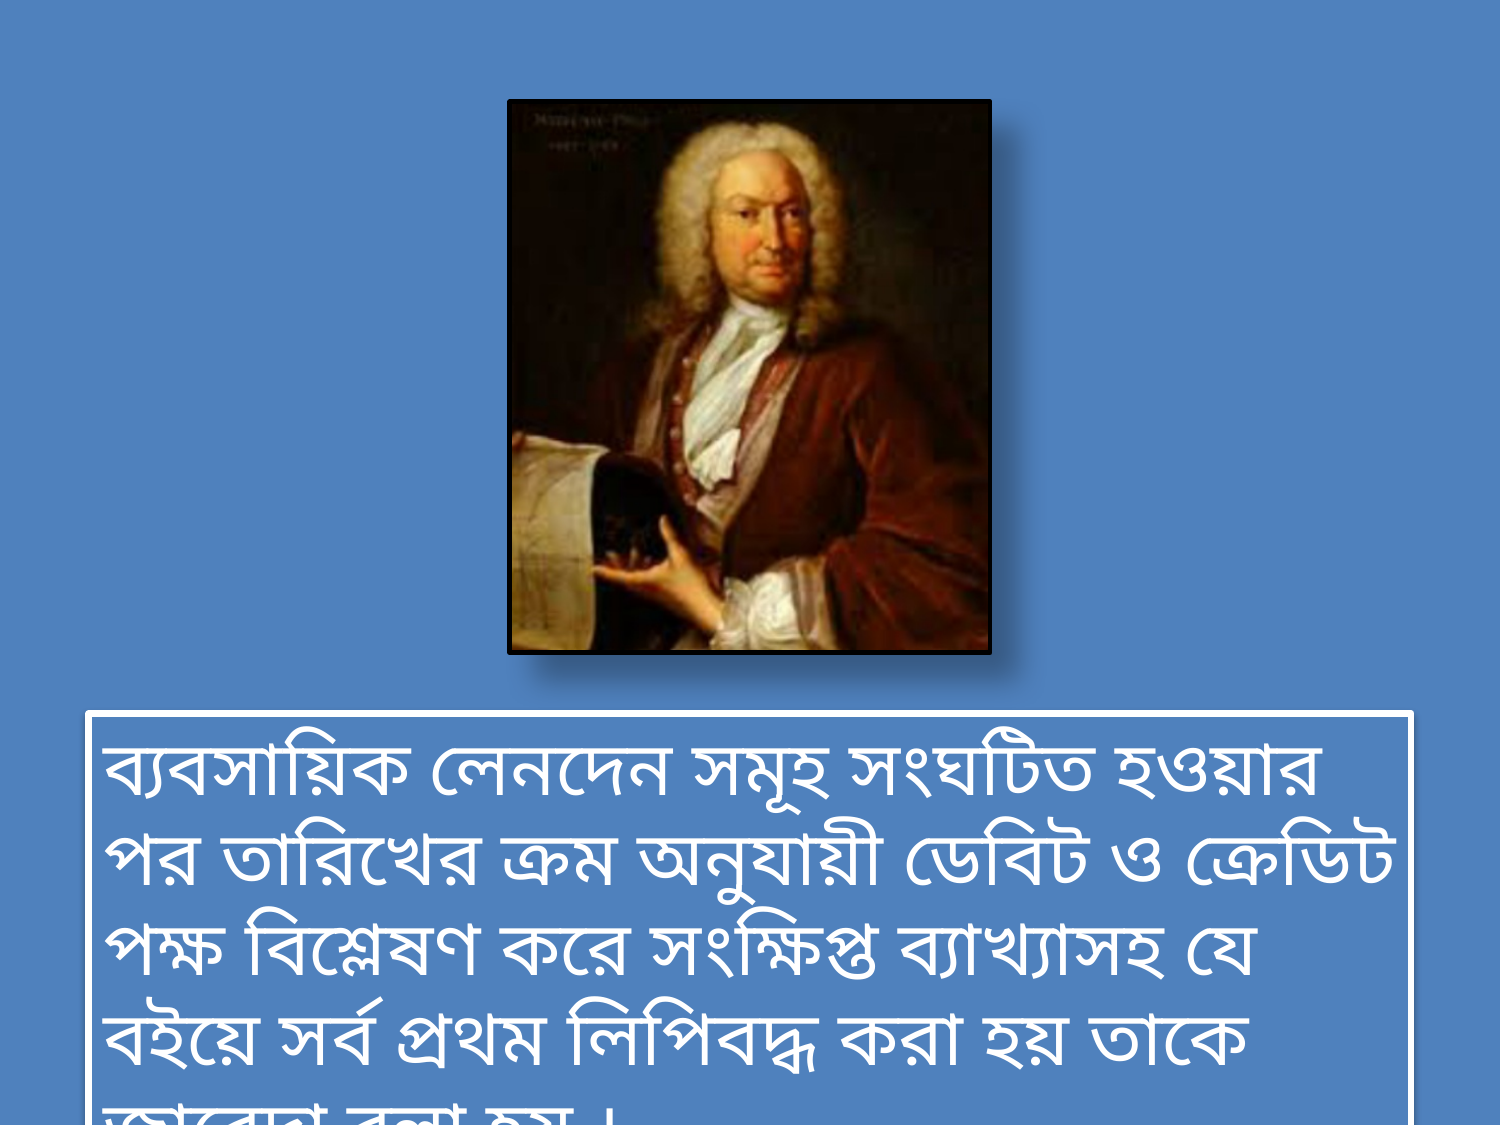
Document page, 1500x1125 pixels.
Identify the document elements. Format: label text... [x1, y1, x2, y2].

text_box [0, 0, 1500, 1125]
text_box ব্যবসায়িক লেনদেন সমূহ সংঘটিত হওয়ার পর তারিখের ক্রম অনুযায়ী ডেবিট ও ক্রেডিট পক্ষ বিশ্লেষণ করে সংক্ষিপ্ত ব্যাখ্যাসহ যে বইয়ে সর্ব প্রথম লিপিবদ্ধ করা হয় তাকে জাবেদা বলা হয় । [85, 710, 1414, 1125]
text_box [508, 100, 992, 655]
